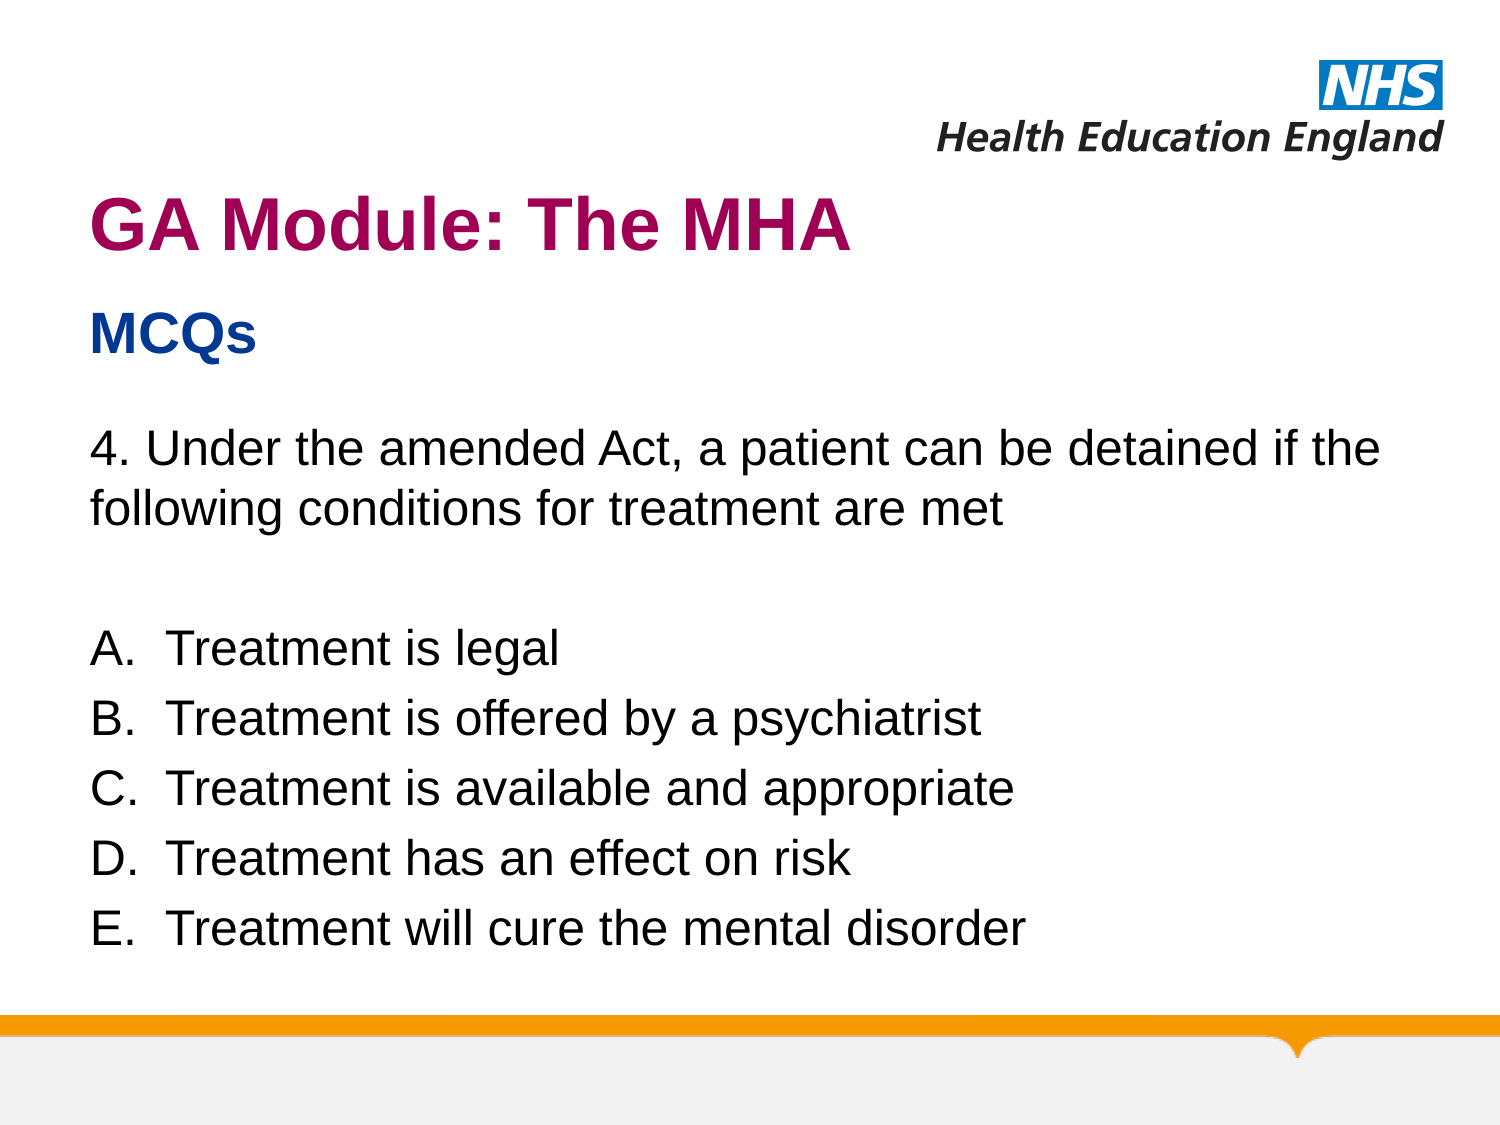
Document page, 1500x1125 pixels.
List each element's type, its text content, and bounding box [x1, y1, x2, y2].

picture [936, 59, 1445, 161]
subtitle MCQs [75, 288, 1361, 384]
title GA Module: The MHA [75, 168, 1361, 280]
list 4. Under the amended Act, a patient can be detained if the following conditions for treatment are met Treatment is legal Treatment is offered by a psychiatrist Treatment is available and appropriate Treatment has an effect on risk Treatment will cure the mental disorder [75, 407, 1431, 811]
